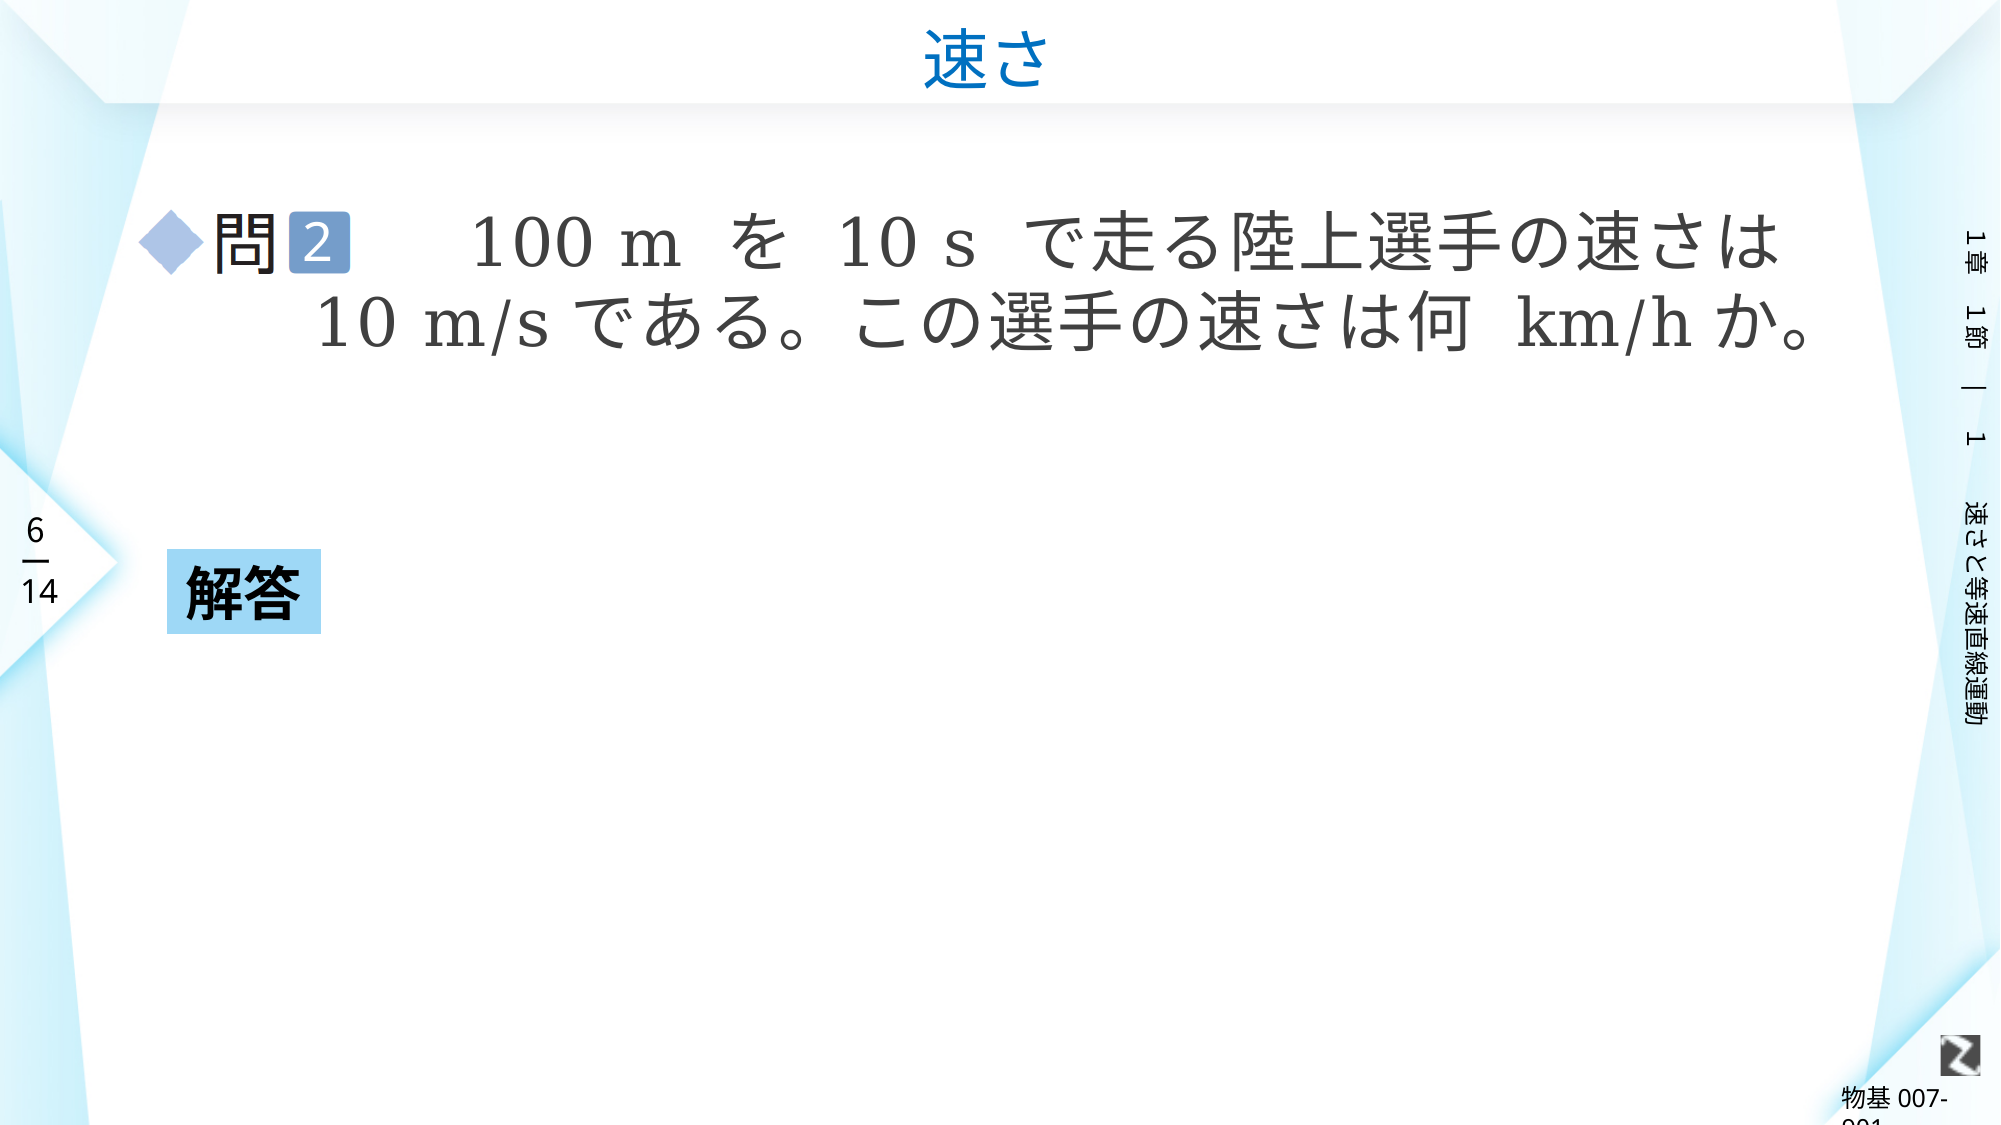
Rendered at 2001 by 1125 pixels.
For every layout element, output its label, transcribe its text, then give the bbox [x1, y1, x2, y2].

text_box [148, 526, 1852, 933]
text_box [135, 199, 382, 281]
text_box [273, 184, 1796, 394]
picture [0, 0, 2000, 1125]
text_box 解答 [167, 549, 321, 634]
title 速さ [126, 0, 1852, 126]
